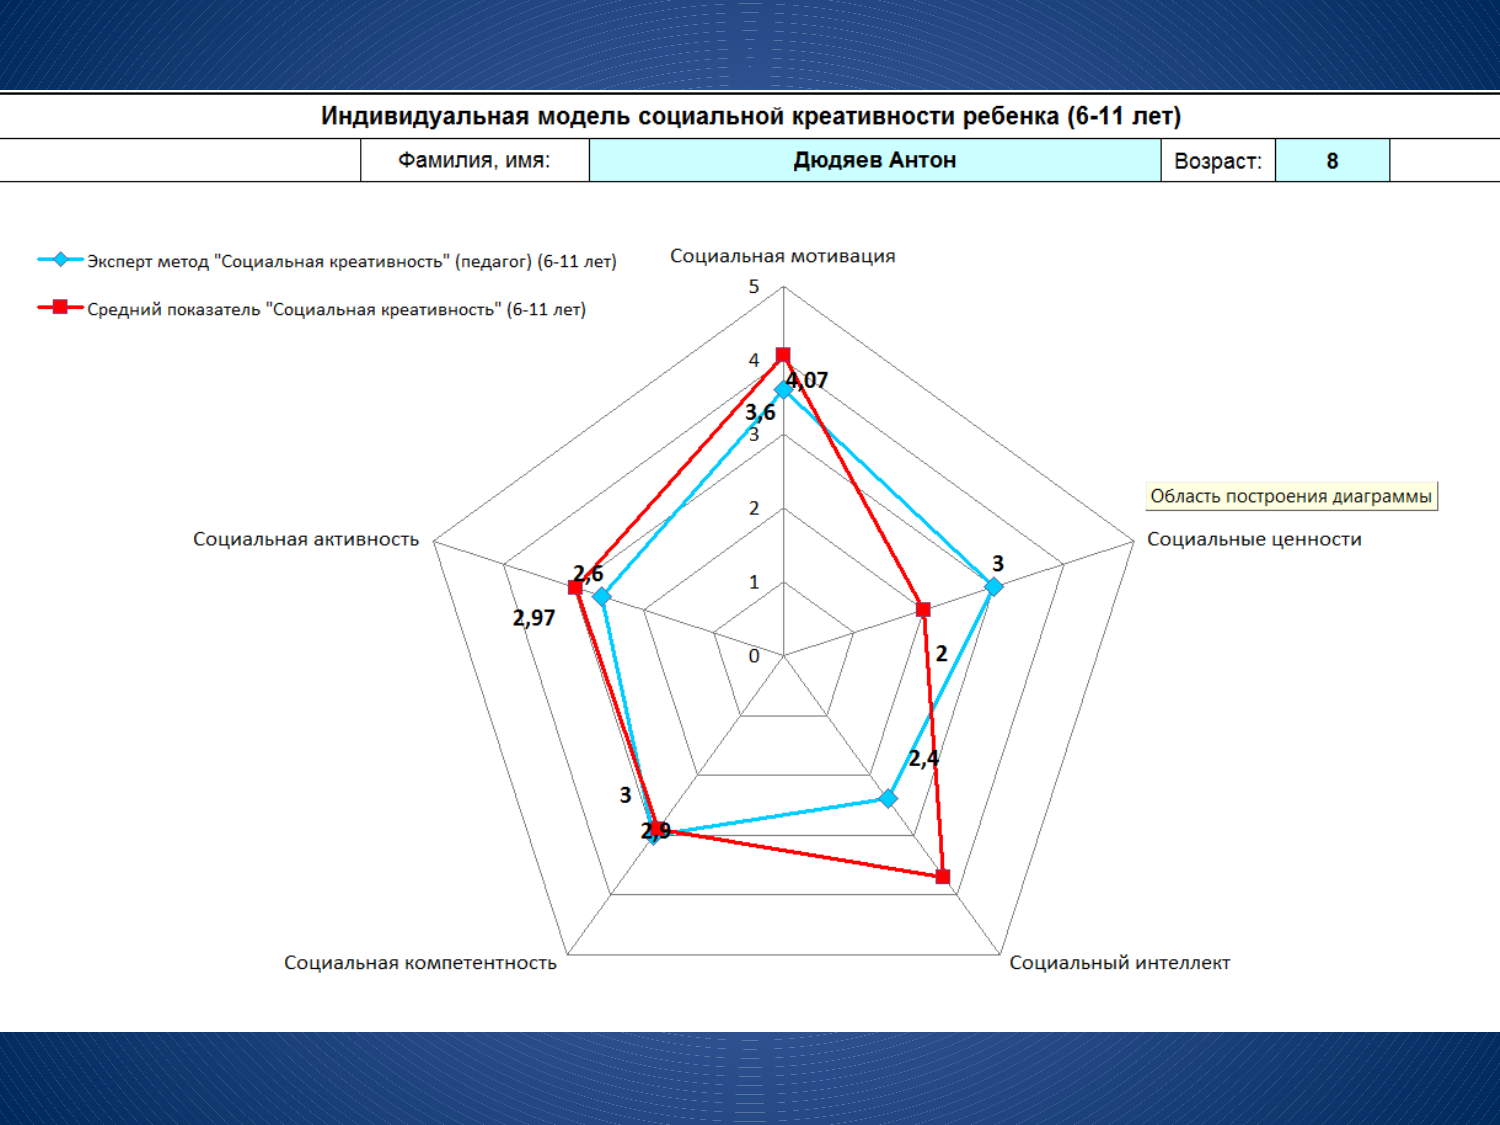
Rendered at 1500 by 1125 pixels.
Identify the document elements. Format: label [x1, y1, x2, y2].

picture [0, 90, 1500, 1032]
